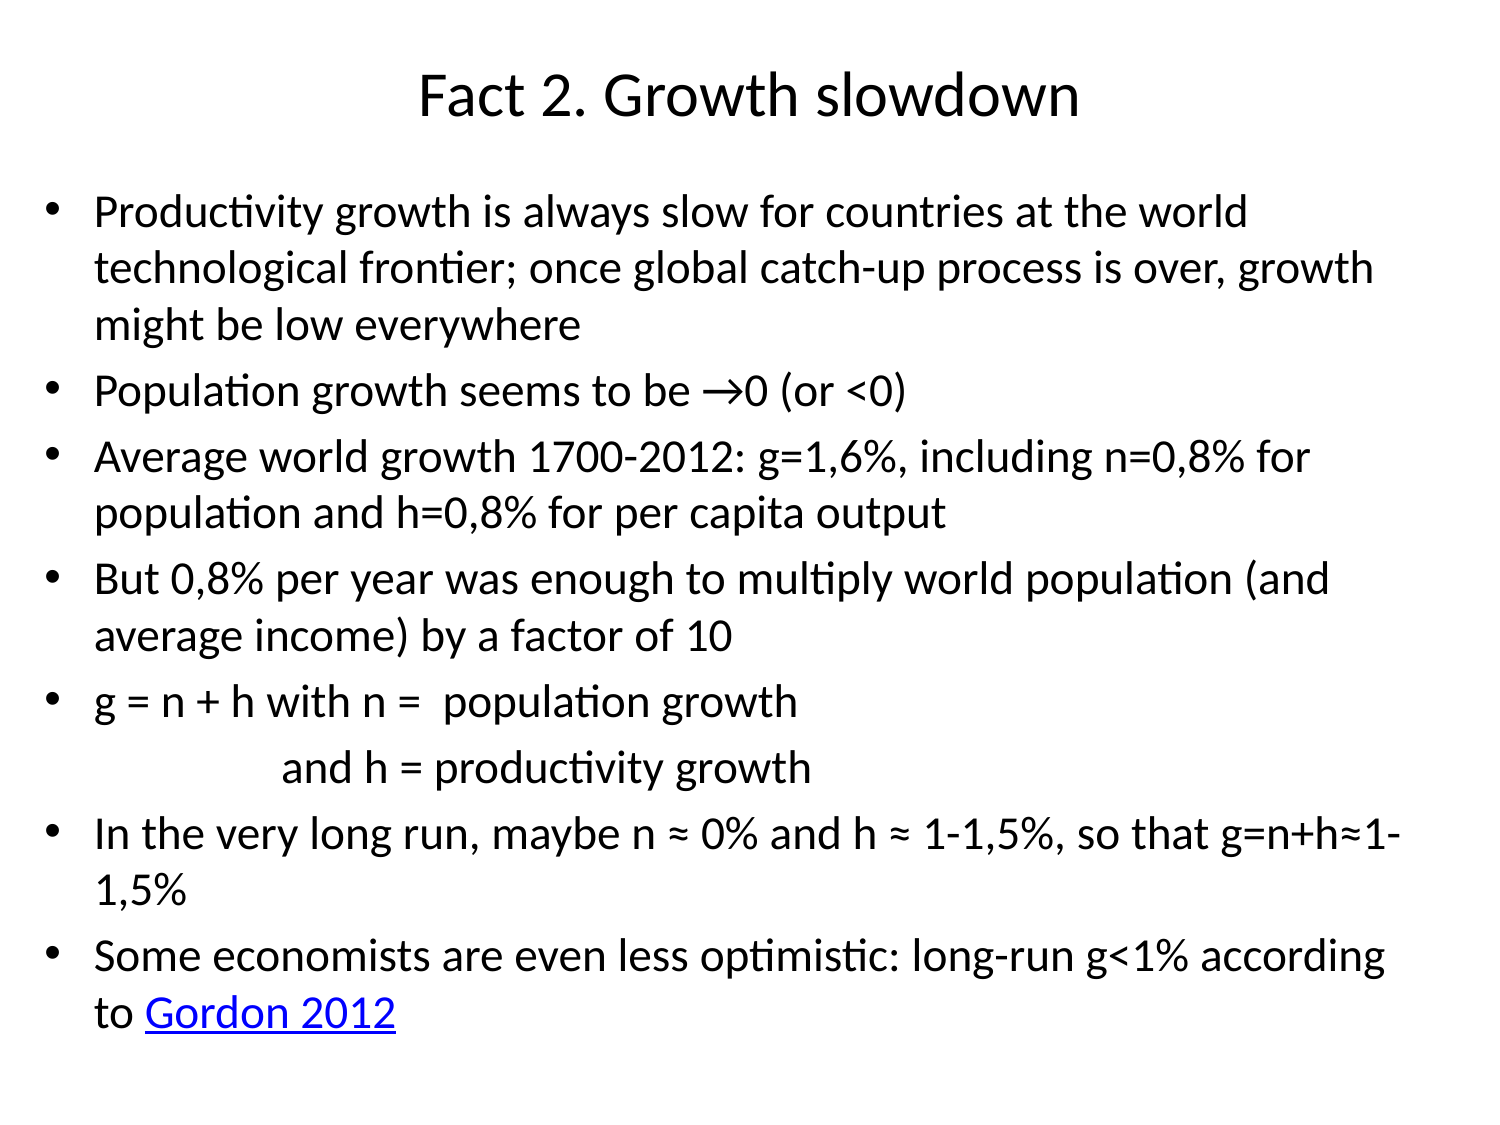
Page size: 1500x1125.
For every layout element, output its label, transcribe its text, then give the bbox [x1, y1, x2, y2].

title Fact 2. Growth slowdown [75, 45, 1425, 138]
list Productivity growth is always slow for countries at the world technological frontier; once global catch-up process is over, growth might be low everywhere Population growth seems to be →0 (or <0) Average world growth 1700-2012: g=1,6%, including n=0,8% for population and h=0,8% for per capita output But 0,8% per year was enough to multiply world population (and average income) by a factor of 10 g = n + h with n = population growth and h = productivity growth In the very long run, maybe n ≈ 0% and h ≈ 1-1,5%, so that g=n+h≈1-1,5% Some economists are even less optimistic: long-run g<1% according to Gordon 2012 [29, 172, 1436, 1047]
